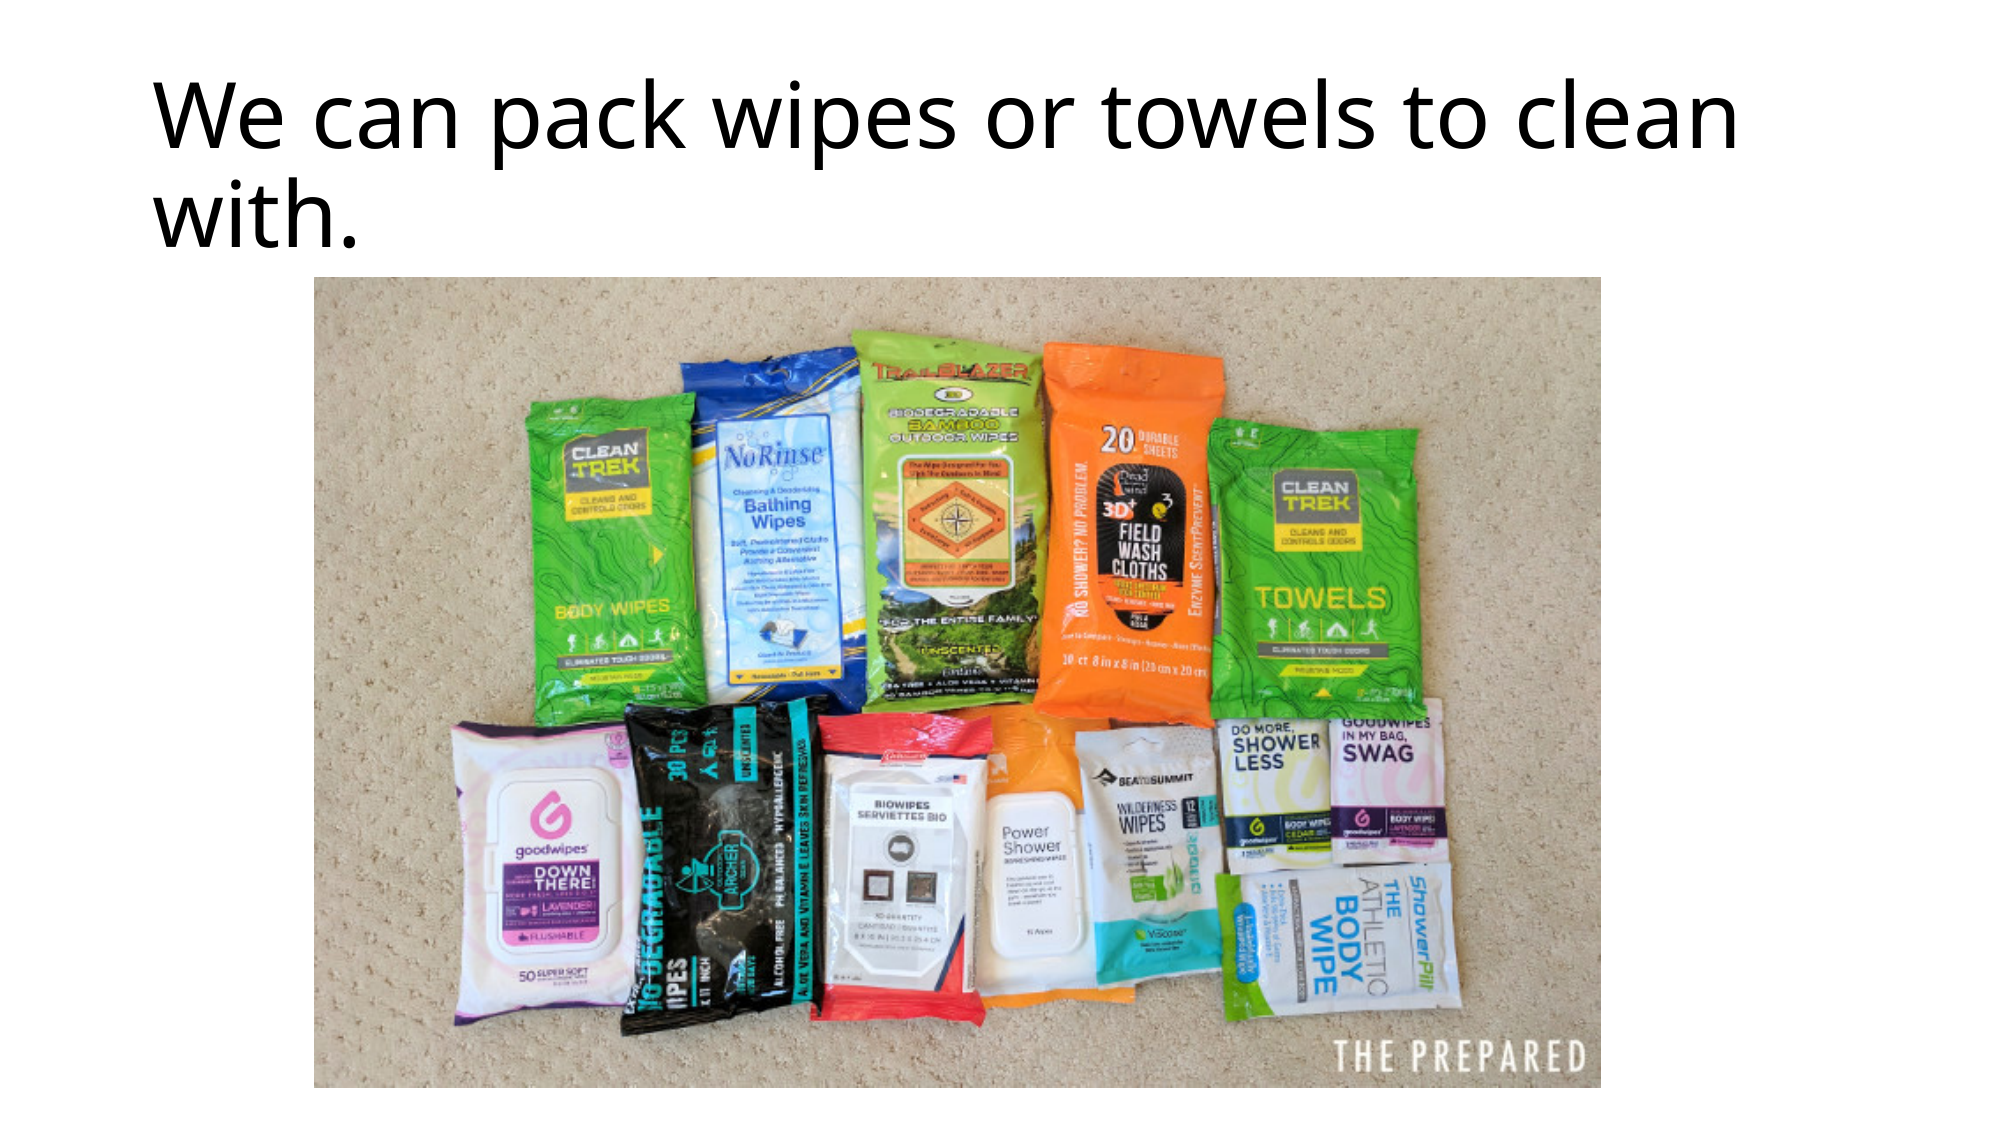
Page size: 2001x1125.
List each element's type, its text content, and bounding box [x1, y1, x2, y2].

title We can pack wipes or towels to clean with. [137, 59, 1863, 278]
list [314, 277, 1601, 1088]
